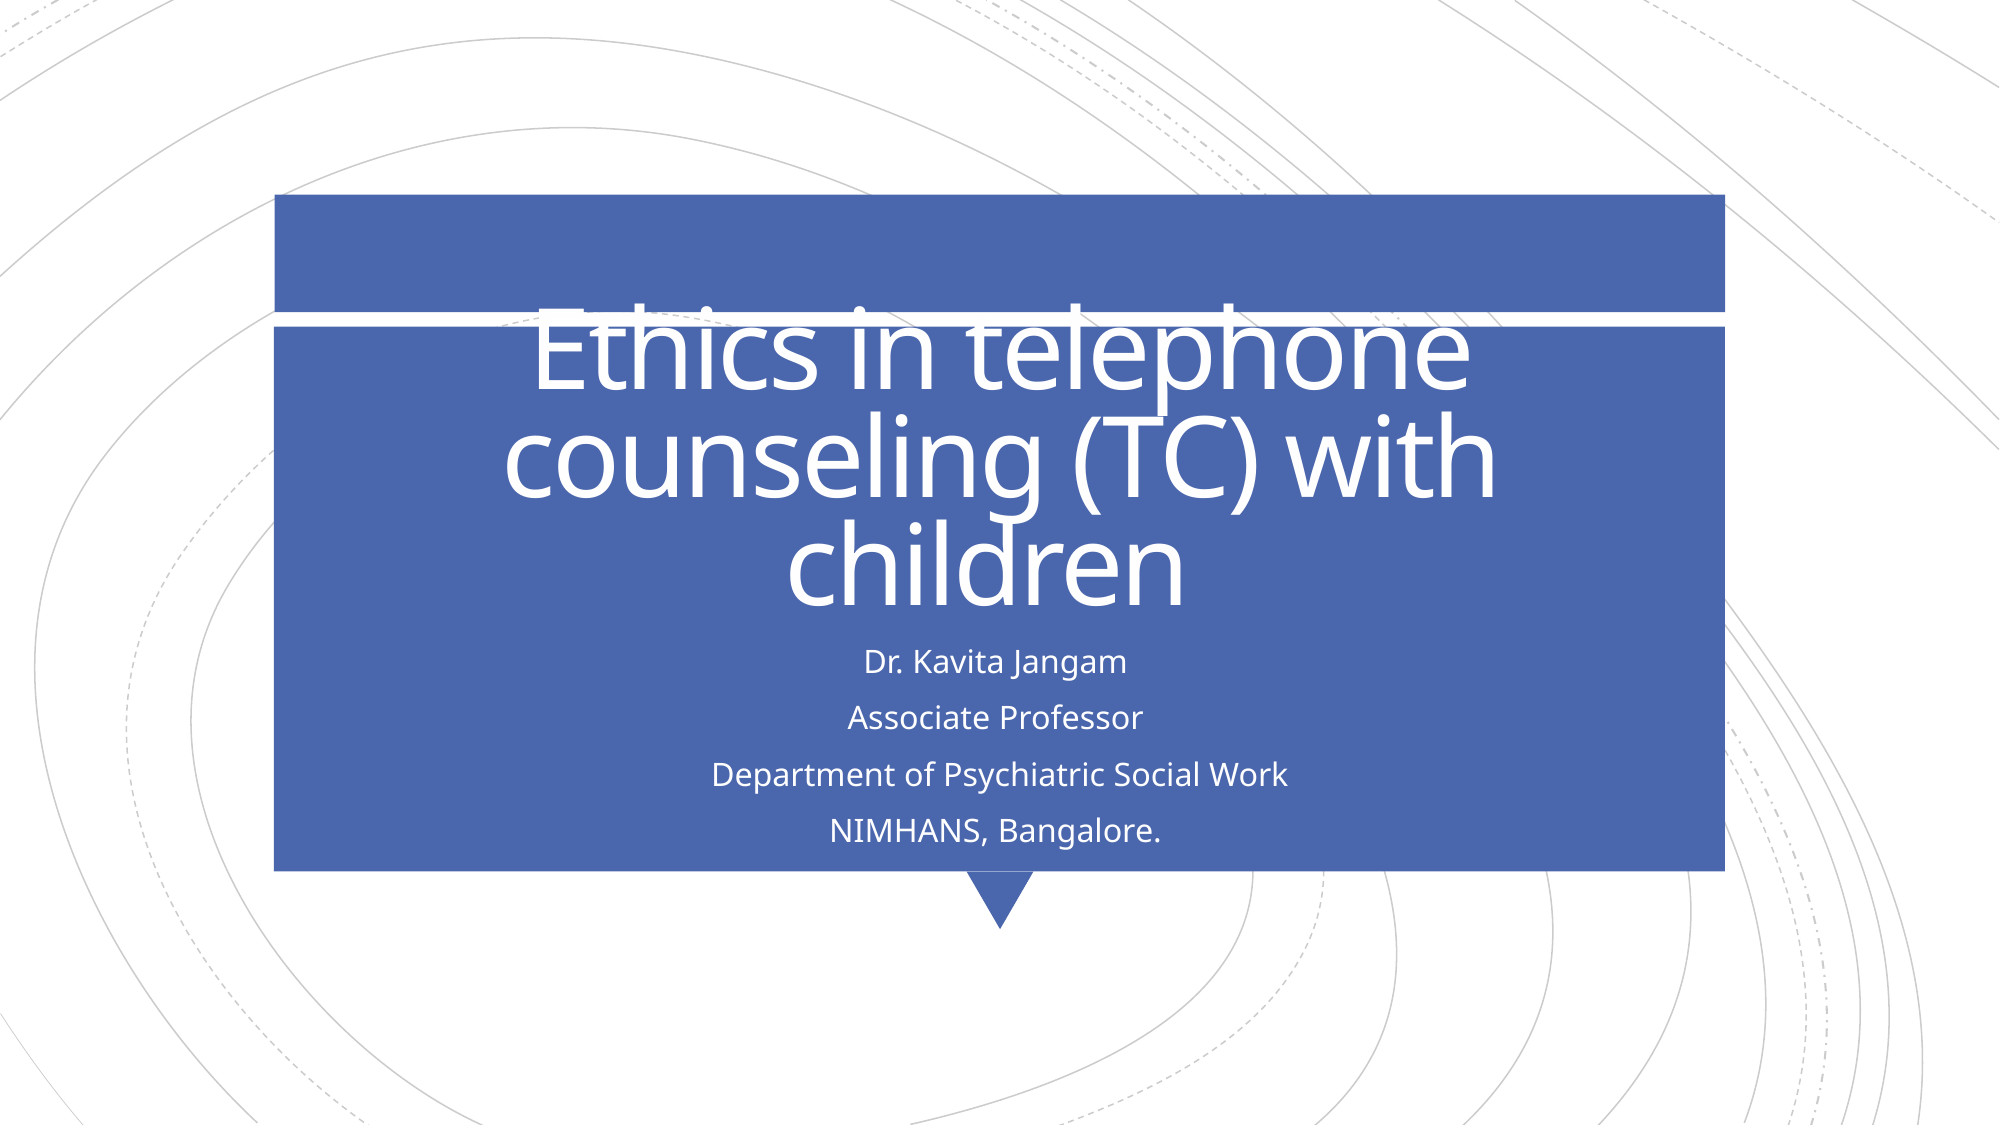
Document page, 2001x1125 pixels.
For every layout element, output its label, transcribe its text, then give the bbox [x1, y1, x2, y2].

subtitle Dr. Kavita Jangam Associate Professor Department of Psychiatric Social Work NIMHANS, Bangalore. [288, 640, 1712, 858]
title Ethics in telephone counseling (TC) with children [288, 340, 1713, 628]
